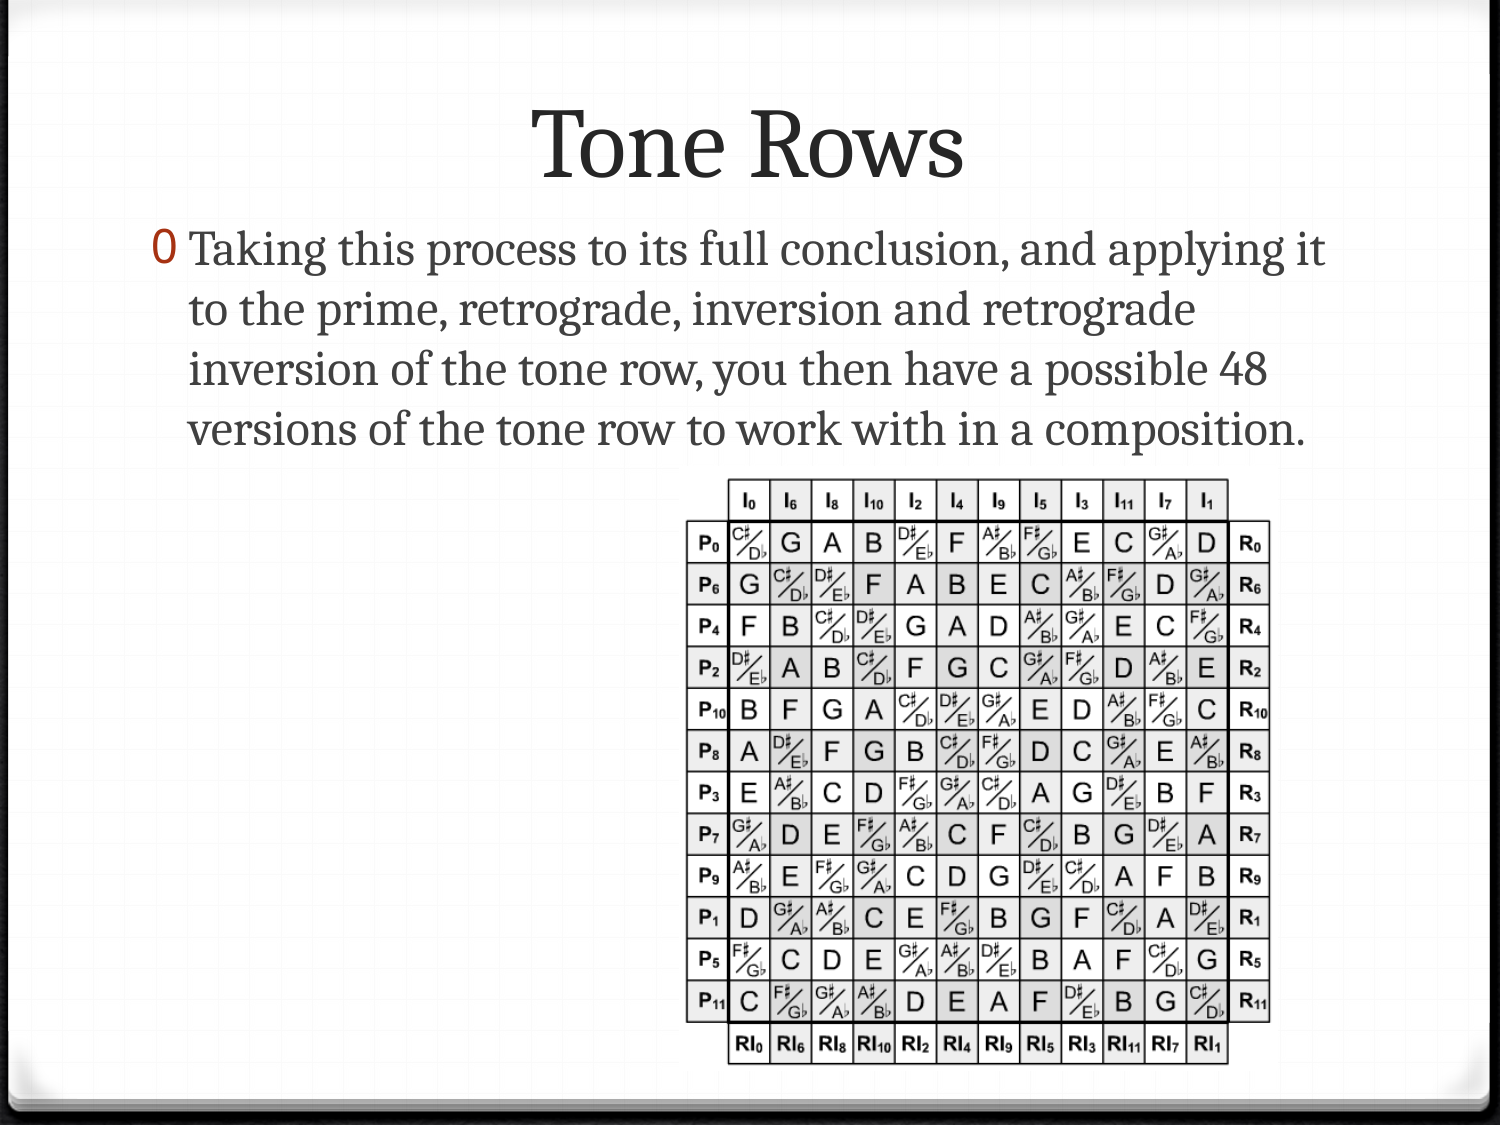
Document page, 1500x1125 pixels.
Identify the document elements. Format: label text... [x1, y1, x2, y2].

title Tone Rows [88, 19, 1408, 256]
list Taking this process to its full conclusion, and applying it to the prime, retrograde, inversion and retrograde inversion of the tone row, you then have a possible 48 versions of the tone row to work with in a composition. [135, 208, 1361, 857]
picture [0, 0, 1500, 1125]
